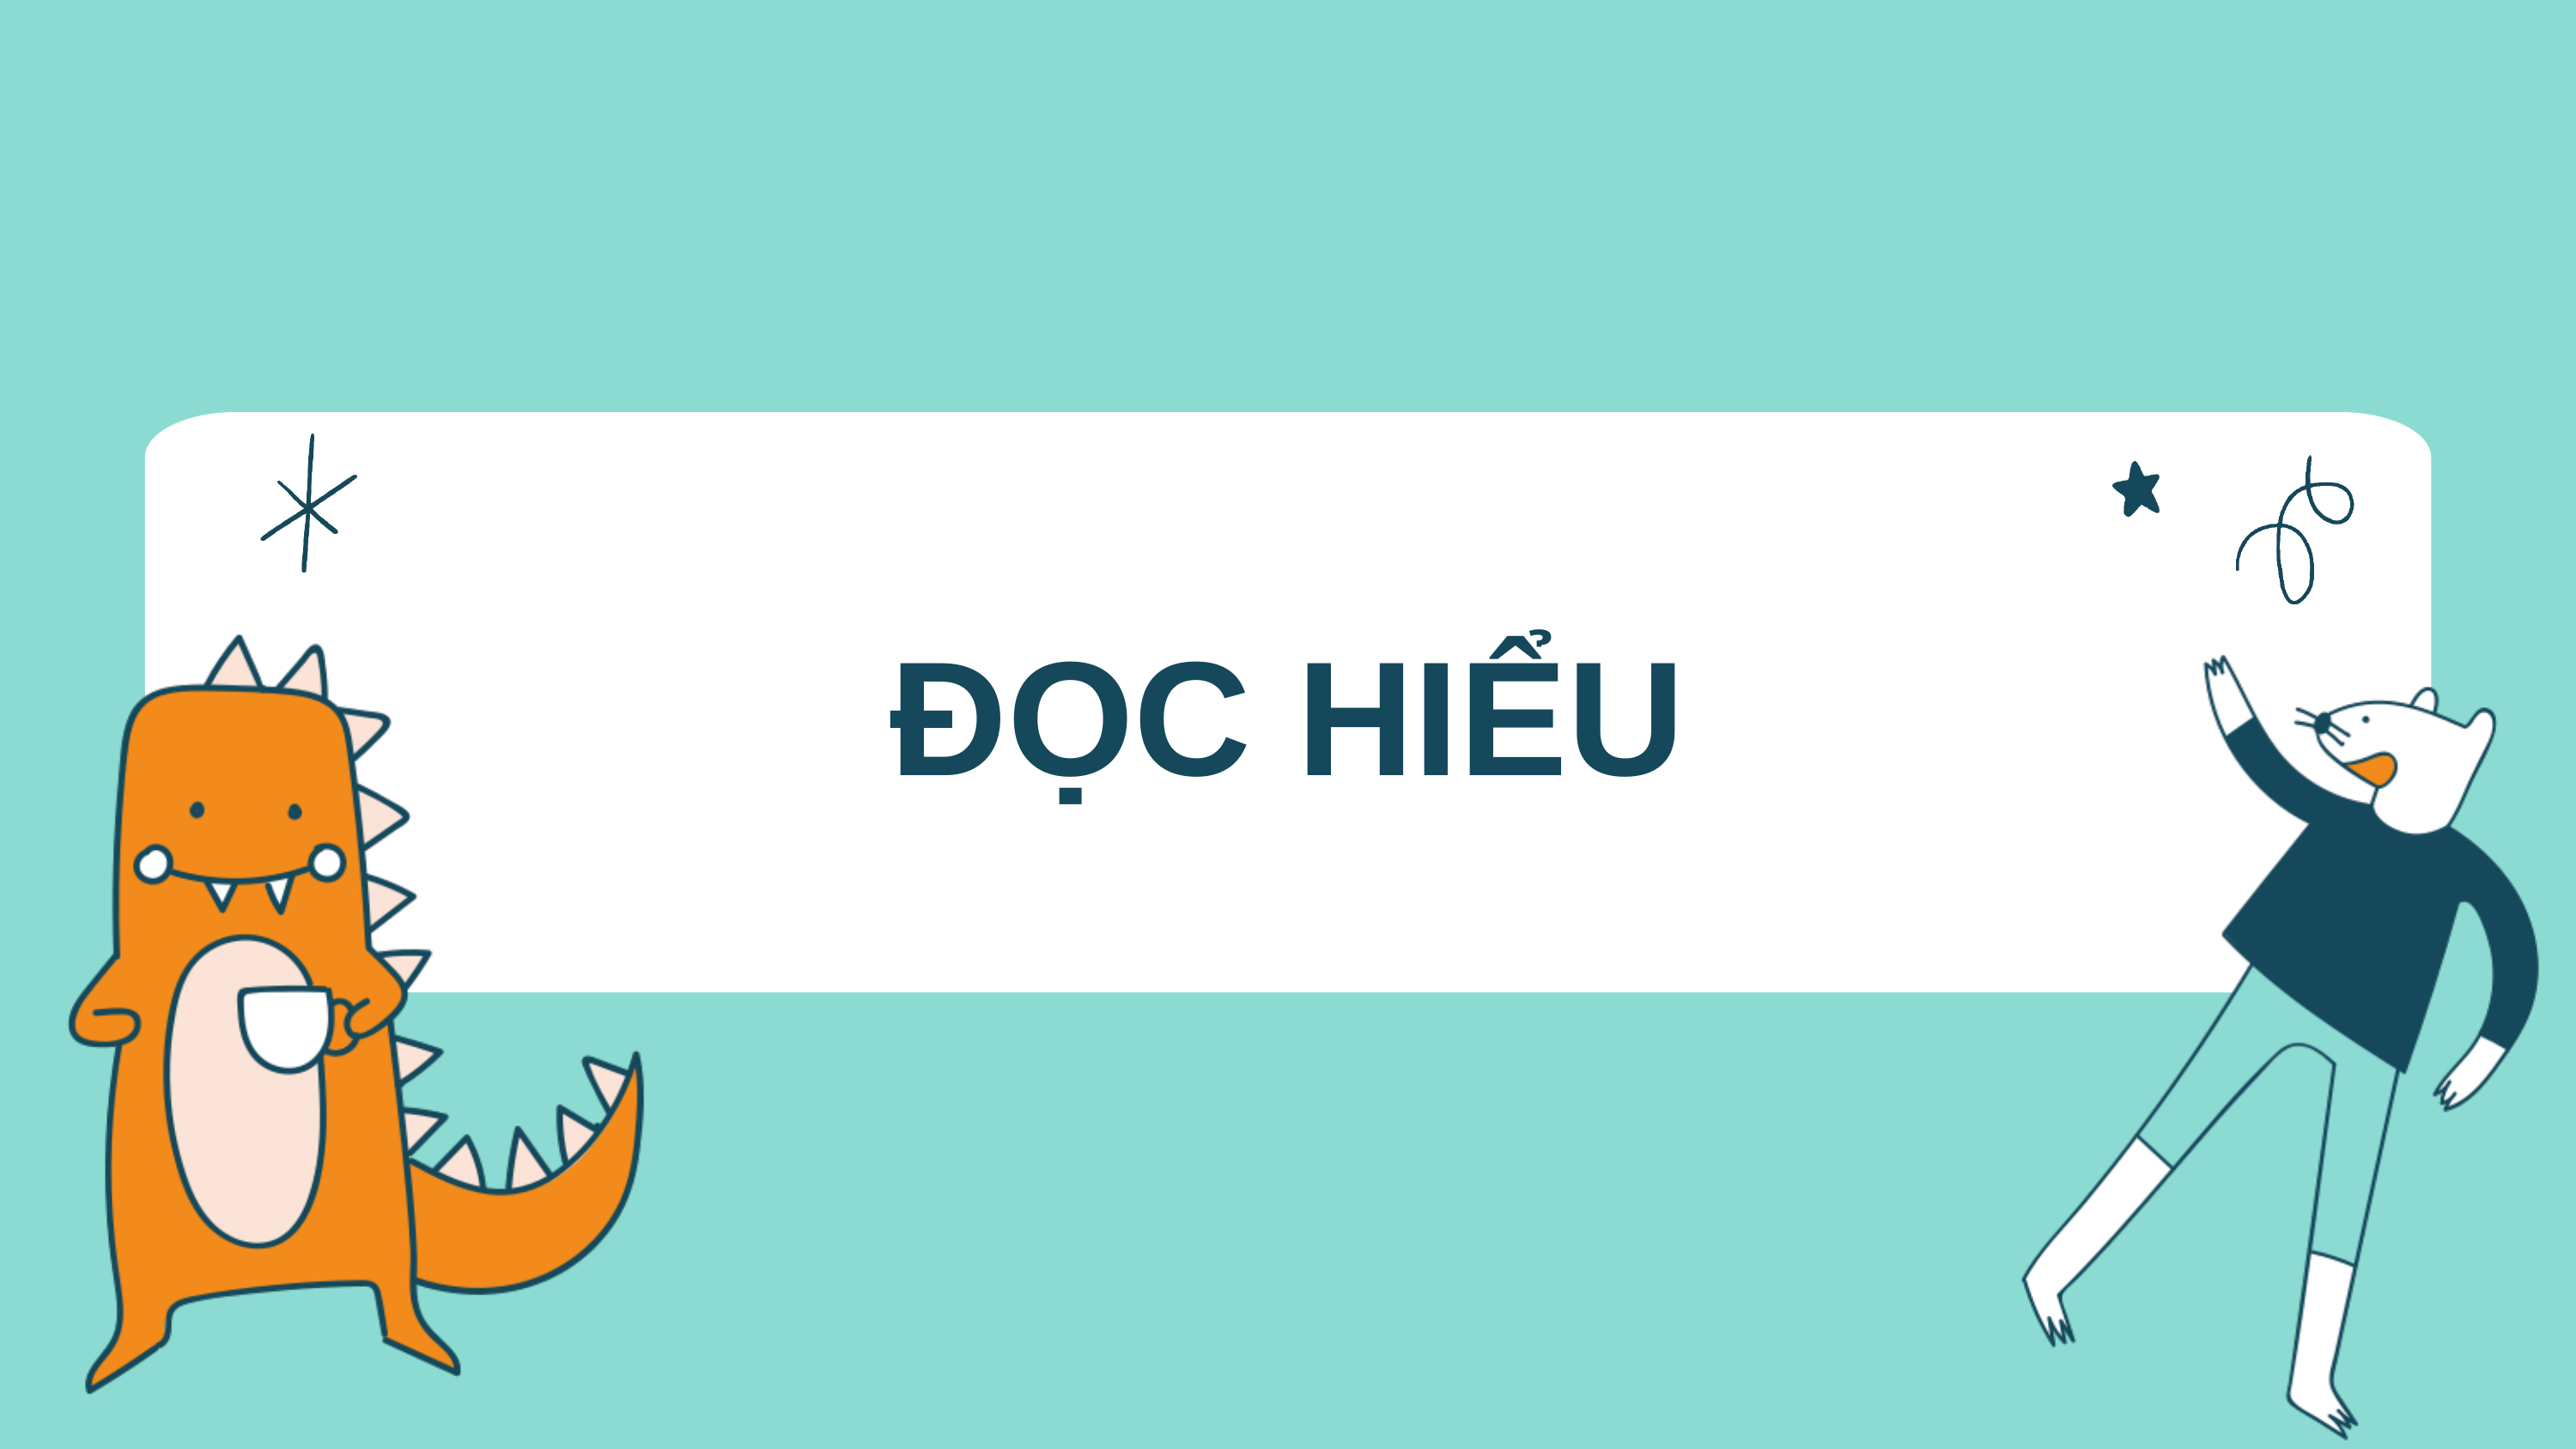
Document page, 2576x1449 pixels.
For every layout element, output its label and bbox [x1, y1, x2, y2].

picture [2021, 654, 2541, 1441]
picture [2112, 461, 2160, 518]
picture [66, 634, 647, 1396]
picture [260, 433, 357, 573]
picture [2235, 454, 2354, 606]
text_box [144, 411, 2432, 993]
